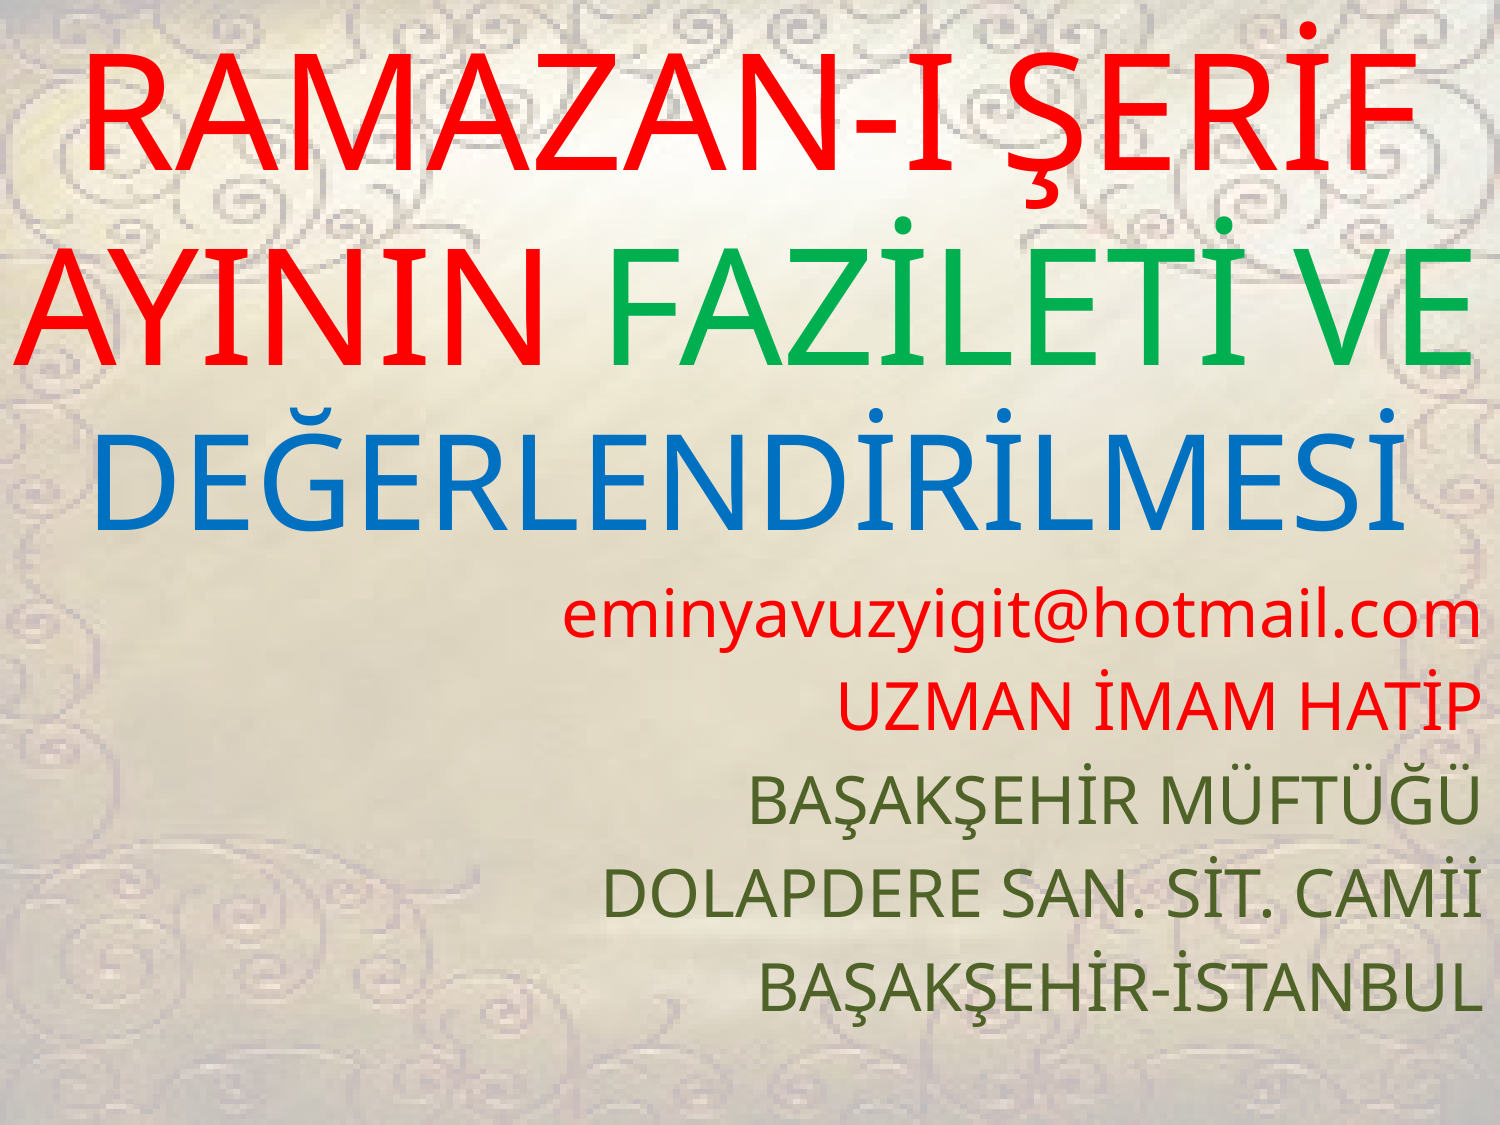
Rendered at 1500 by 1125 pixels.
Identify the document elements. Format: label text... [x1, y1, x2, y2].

subtitle RAMAZAN-I ŞERİF AYININ FAZİLETİ VE DEĞERLENDİRİLMESİ eminyavuzyigit@hotmail.com UZMAN İMAM HATİP BAŞAKŞEHİR MÜFTÜĞÜ DOLAPDERE SAN. SİT. CAMİİ BAŞAKŞEHİR-İSTANBUL [0, 0, 1500, 1125]
